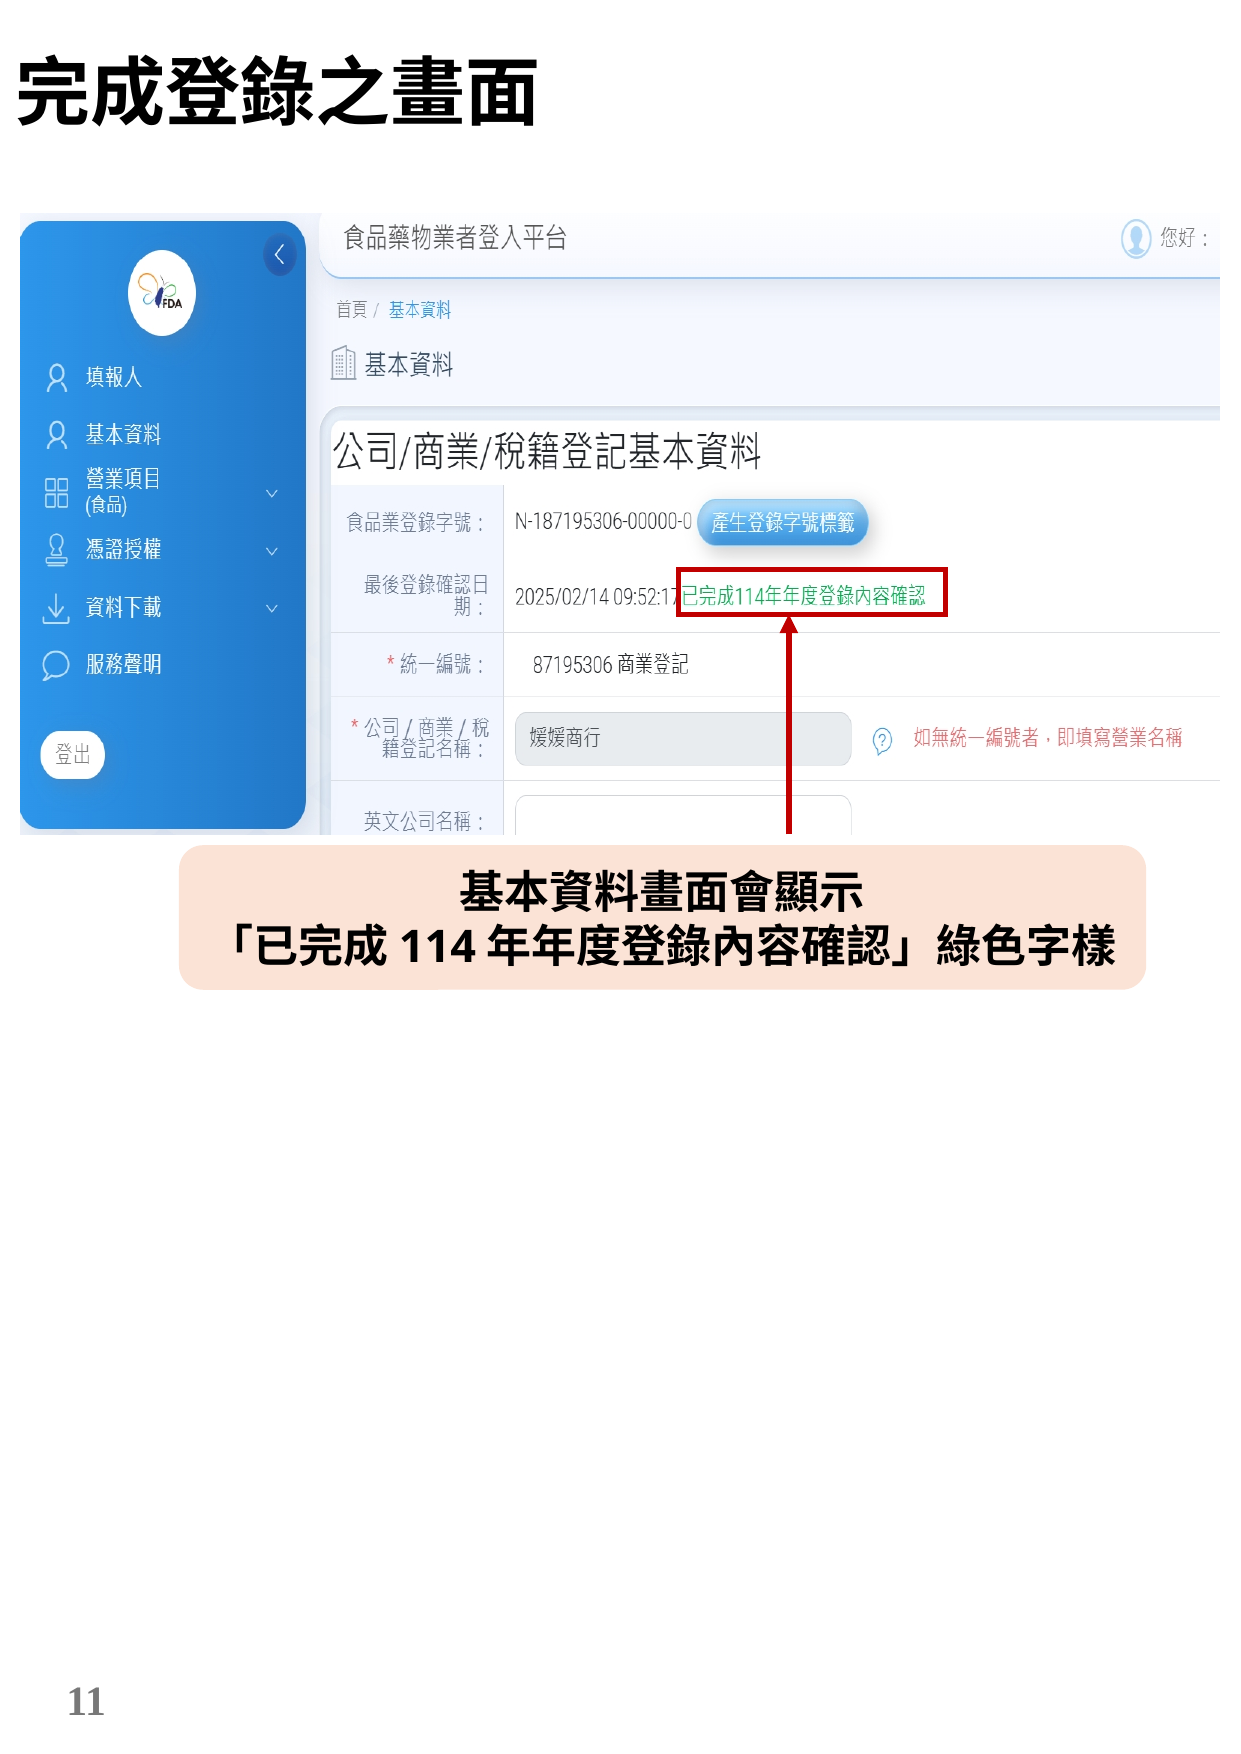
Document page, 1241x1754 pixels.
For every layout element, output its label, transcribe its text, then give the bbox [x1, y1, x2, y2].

title 完成登錄之畫面 [0, 45, 922, 145]
picture [20, 213, 1220, 835]
slide_number 11 [51, 1652, 279, 1746]
text_box 基本資料畫面會顯示 「已完成114年年度登錄內容確認」綠色字樣 [177, 843, 1148, 992]
